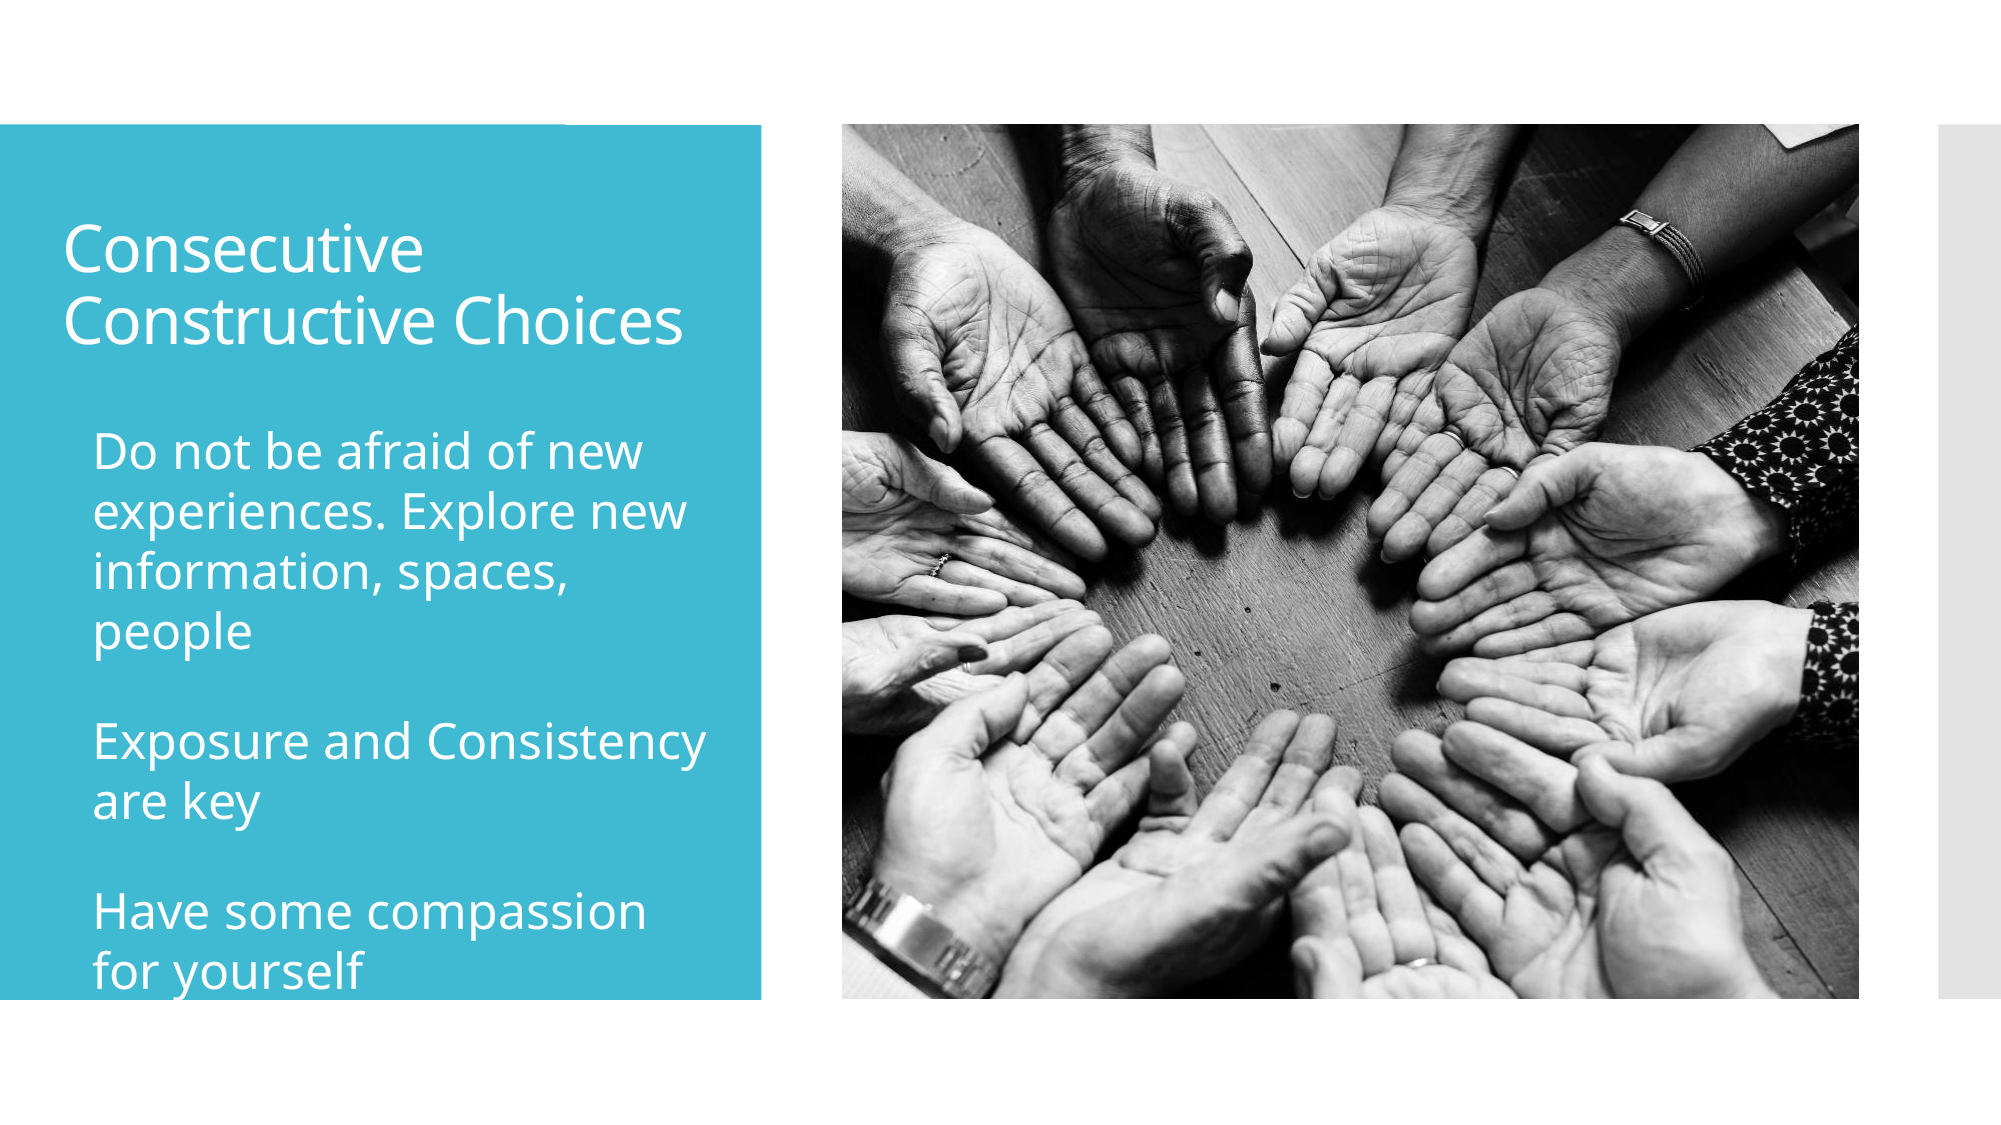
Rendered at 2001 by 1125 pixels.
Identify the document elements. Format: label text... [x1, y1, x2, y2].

text_box [0, 124, 762, 1001]
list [842, 124, 1860, 1000]
list Do not be afraid of new experiences. Explore new information, spaces, people Exposure and Consistency are key Have some compassion for yourself [47, 411, 730, 975]
title Consecutive Constructive Choices [47, 184, 707, 391]
